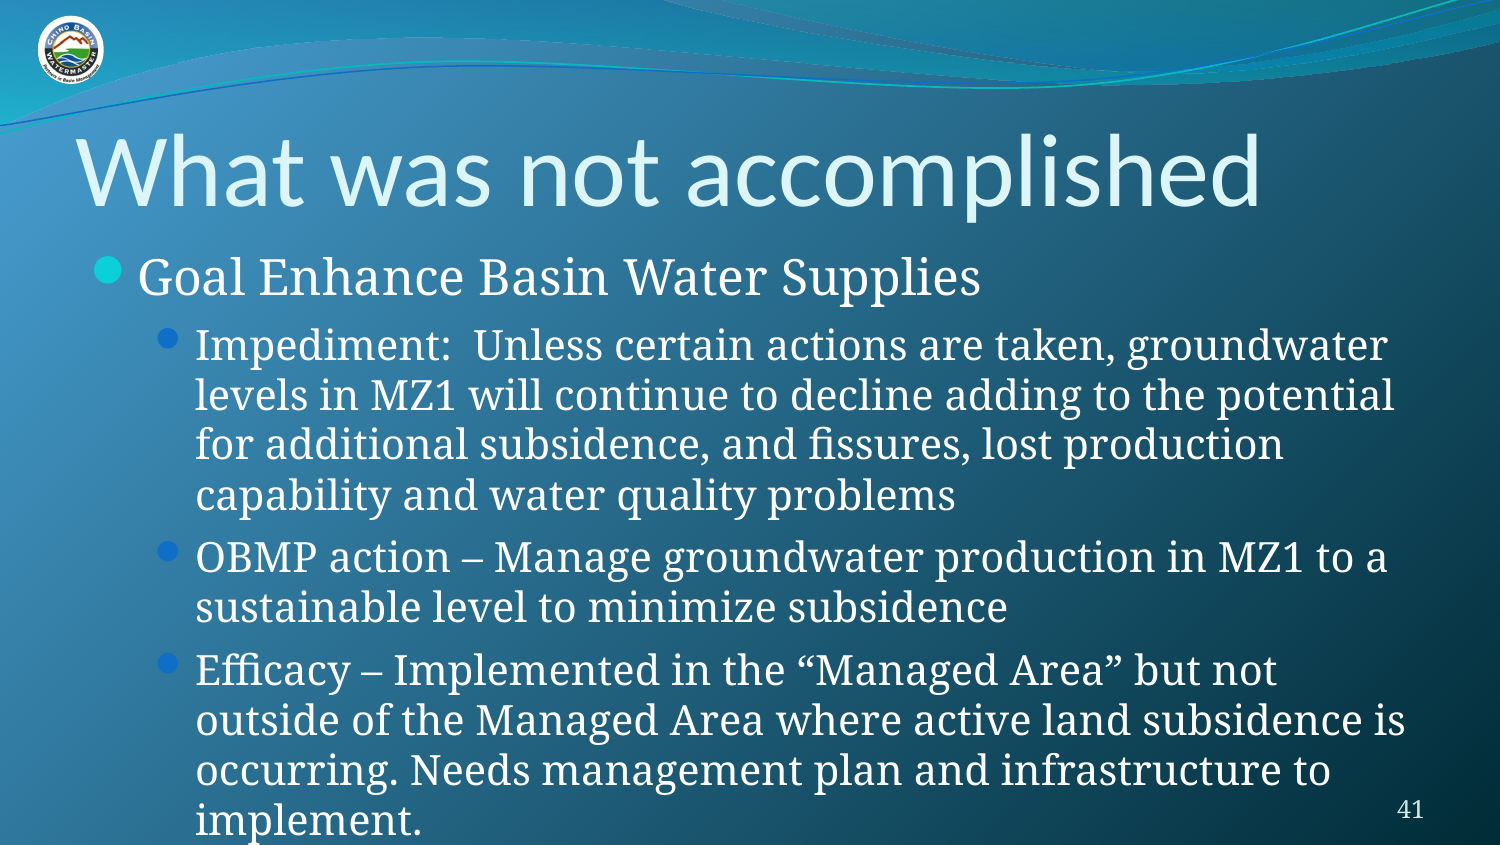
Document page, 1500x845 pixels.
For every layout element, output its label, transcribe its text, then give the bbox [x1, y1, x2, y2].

list Goal Enhance Basin Water Supplies Impediment: Unless certain actions are taken, groundwater levels in MZ1 will continue to decline adding to the potential for additional subsidence, and fissures, lost production capability and water quality problems OBMP action – Manage groundwater production in MZ1 to a sustainable level to minimize subsidence Efficacy – Implemented in the “Managed Area” but not outside of the Managed Area where active land subsidence is occurring. Needs management plan and infrastructure to implement. [74, 238, 1426, 828]
picture [38, 15, 104, 84]
slide_number 41 [1299, 782, 1425, 828]
title What was not accomplished [74, 86, 1426, 228]
